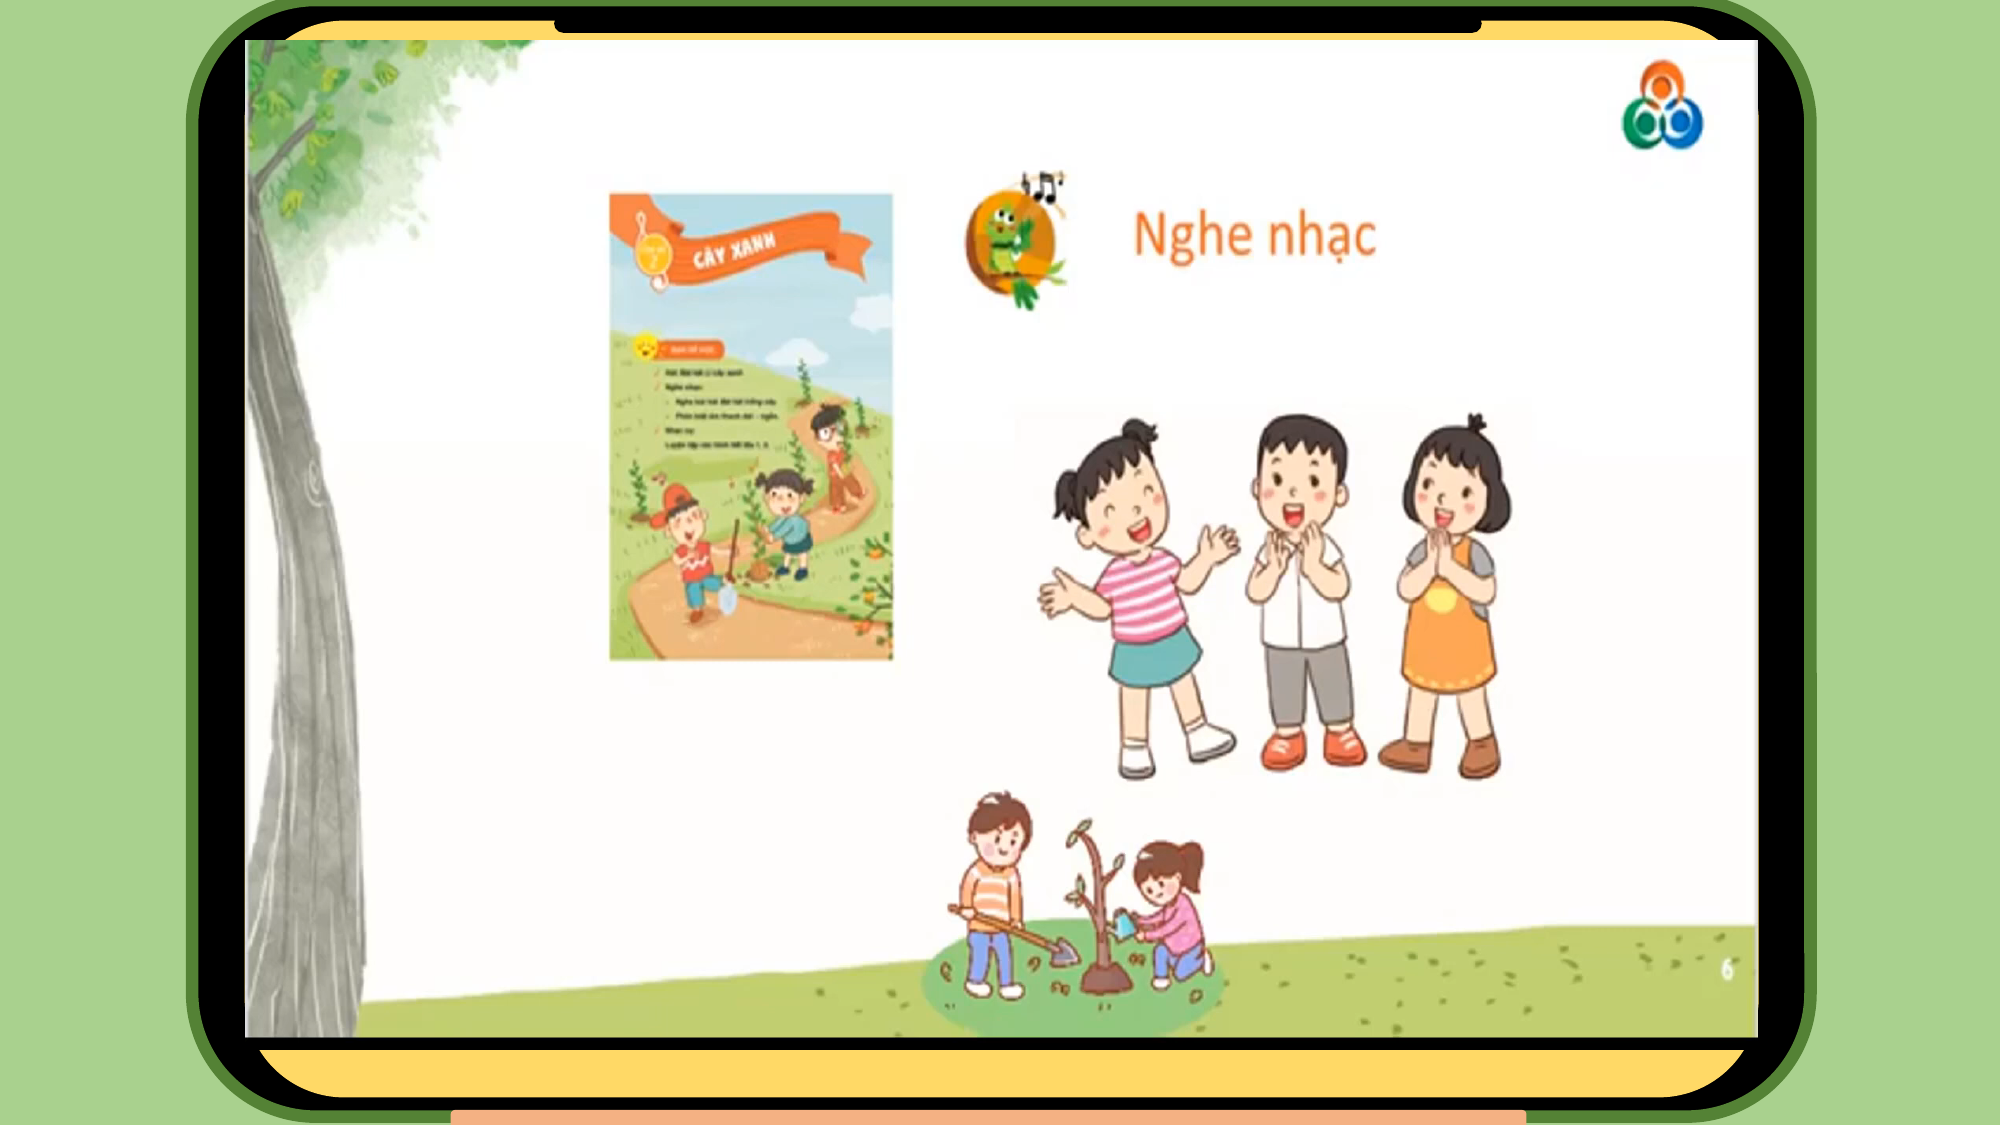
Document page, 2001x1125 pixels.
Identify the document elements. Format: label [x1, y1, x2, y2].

text_box [244, 39, 1759, 1050]
text_box [192, 0, 1811, 1125]
